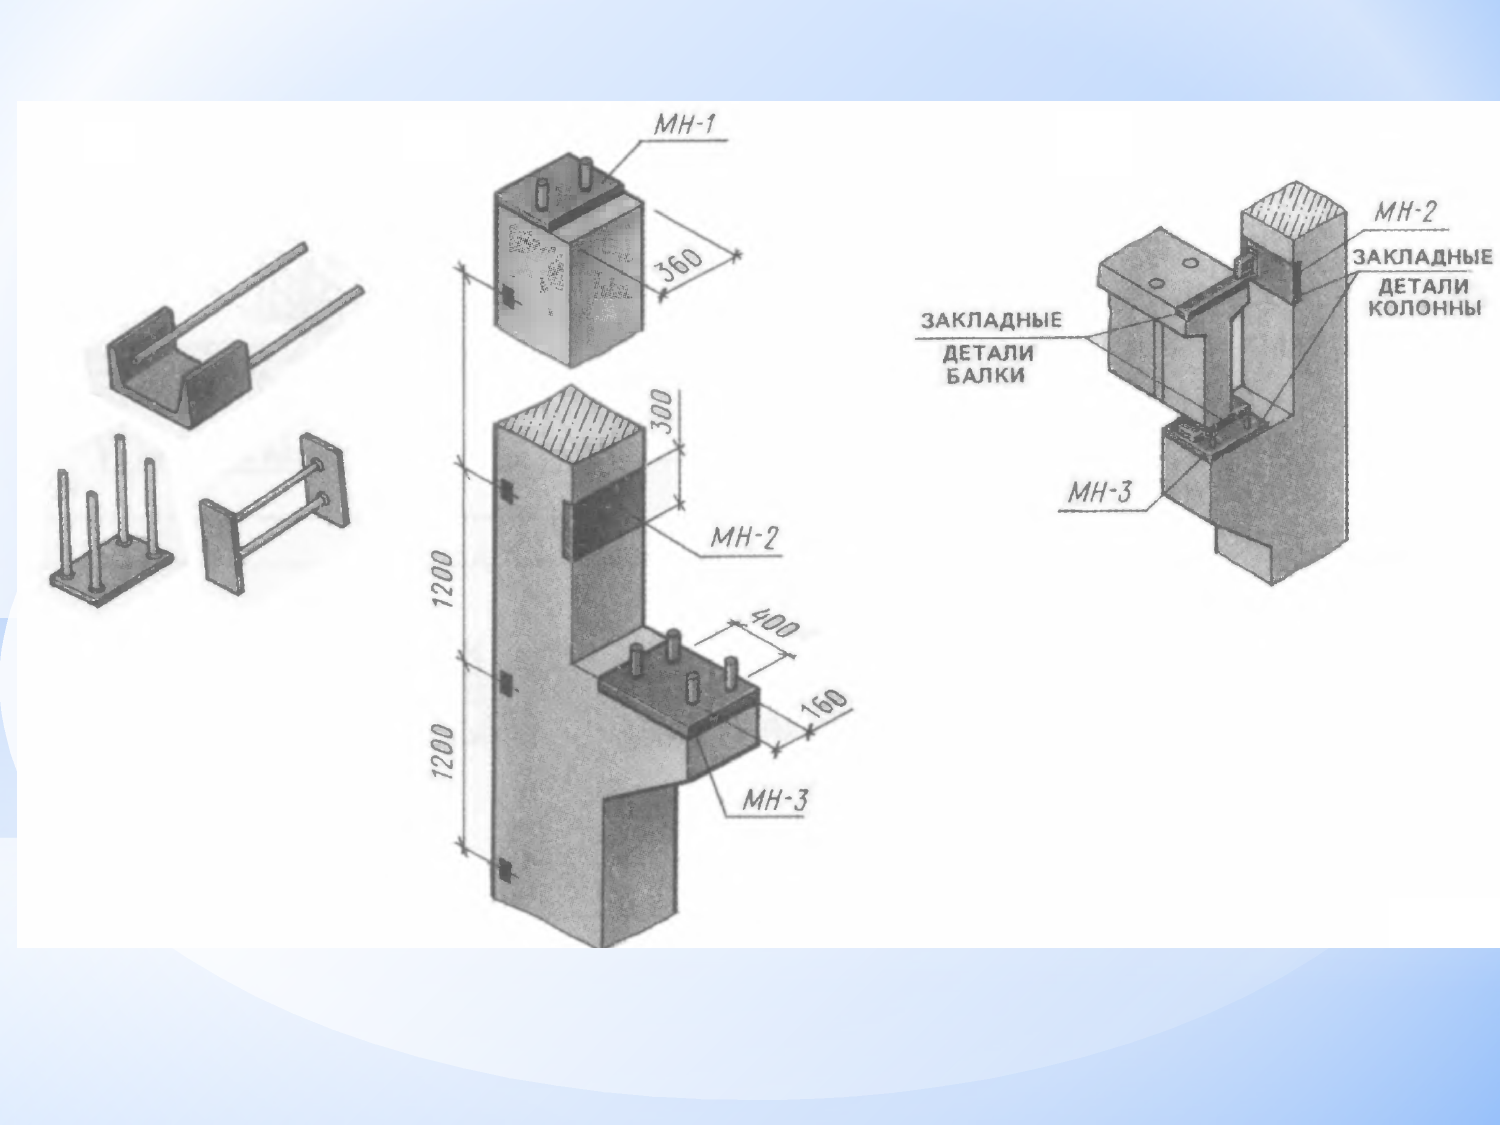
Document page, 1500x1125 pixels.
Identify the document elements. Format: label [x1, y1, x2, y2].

picture [16, 101, 1500, 949]
